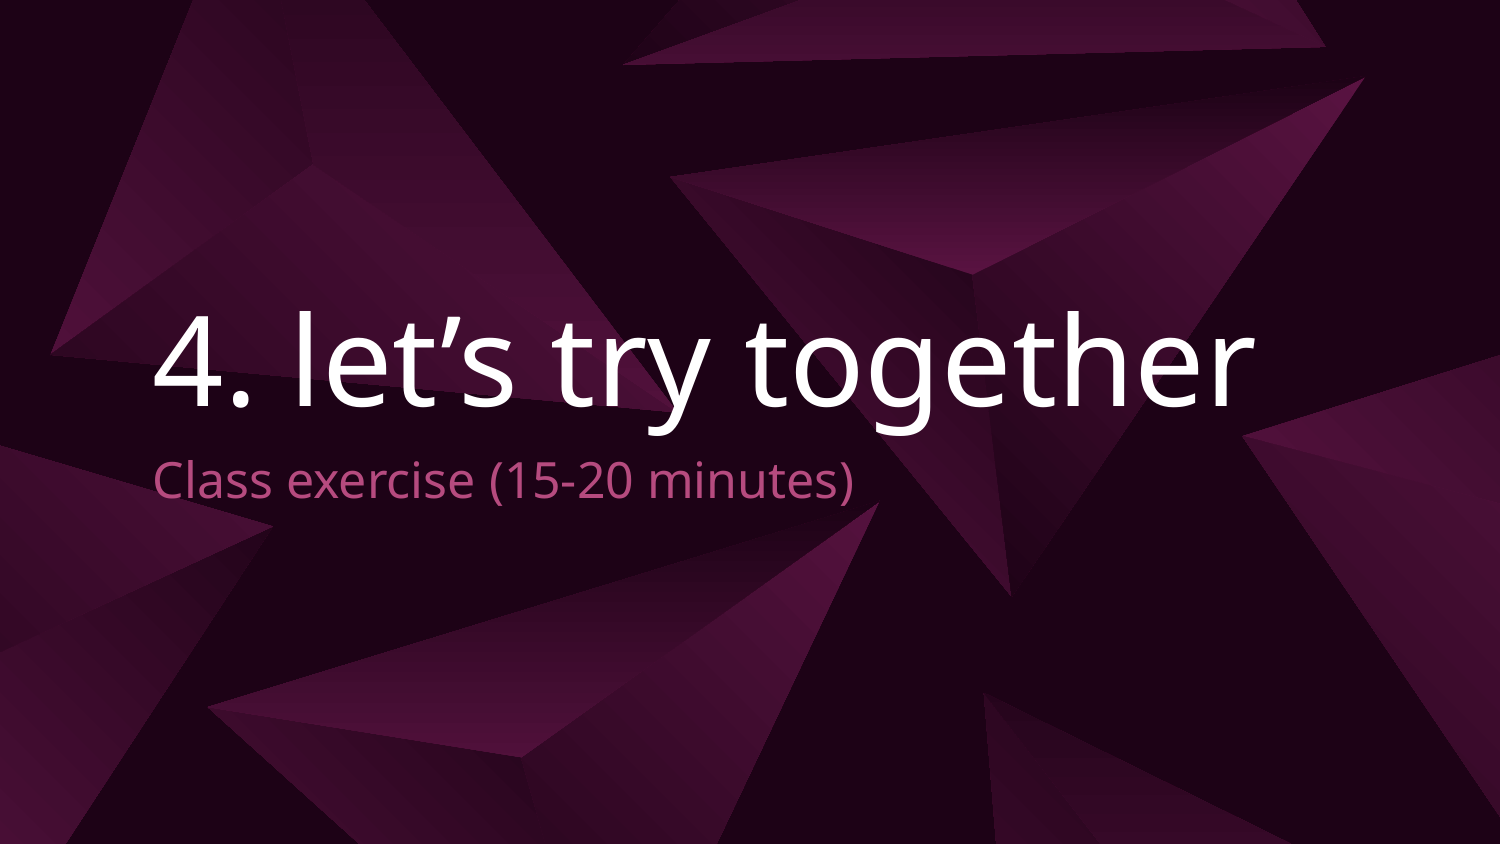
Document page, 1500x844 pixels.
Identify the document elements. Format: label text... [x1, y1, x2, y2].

subtitle Class exercise (15-20 minutes) [152, 448, 1348, 507]
title 4. let’s try together [152, 337, 1348, 434]
